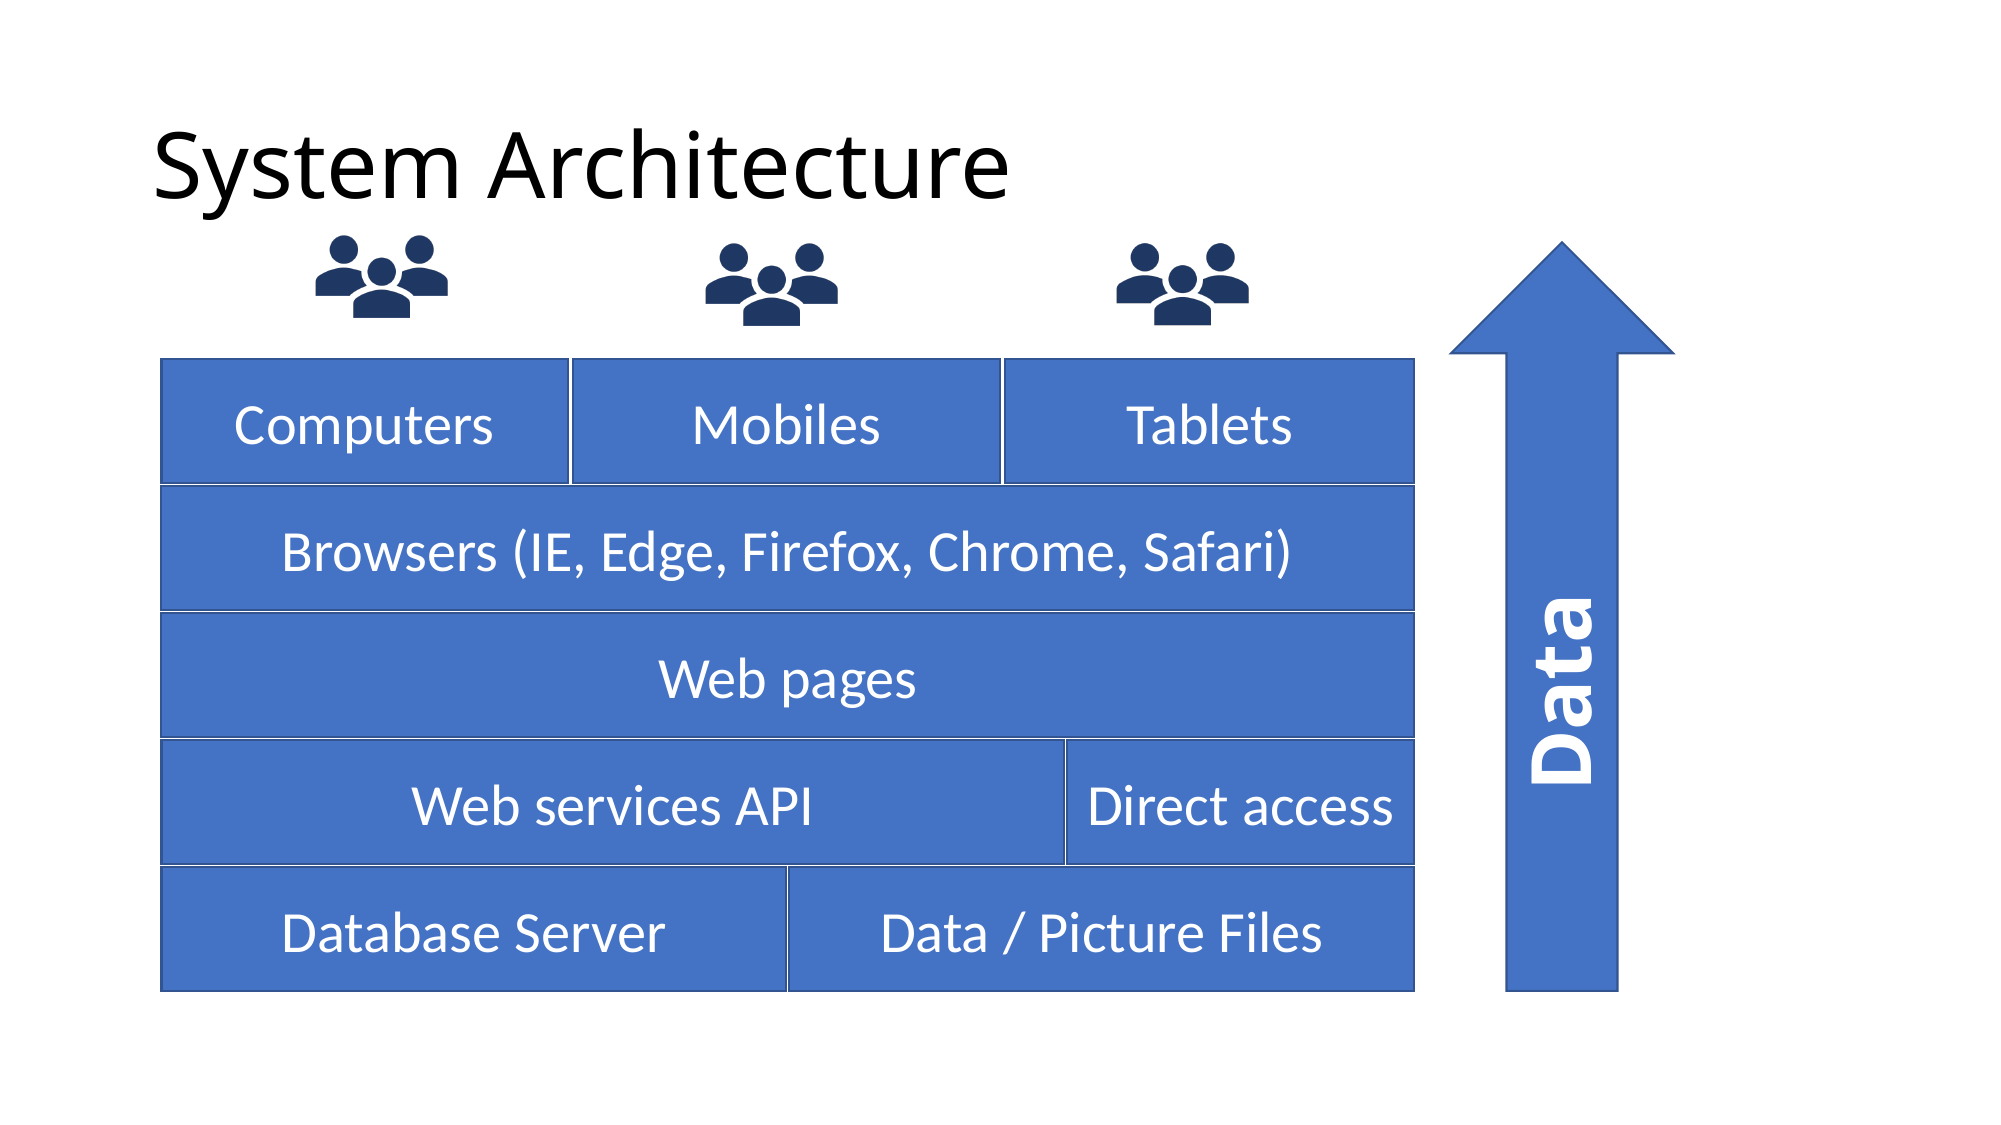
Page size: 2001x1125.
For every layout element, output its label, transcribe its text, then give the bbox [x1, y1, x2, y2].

picture [306, 201, 457, 352]
text_box Data / Picture Files [788, 866, 1415, 992]
text_box Data flow [1501, 503, 1716, 807]
text_box Direct access [1066, 739, 1415, 865]
text_box Web pages [160, 612, 1415, 738]
title System Architecture [137, 59, 1863, 278]
text_box Mobiles [572, 358, 1001, 484]
text_box Database Server [160, 866, 787, 992]
text_box Web services API [160, 739, 1065, 865]
text_box Tablets [1004, 358, 1415, 484]
text_box Browsers (IE, Edge, Firefox, Chrome, Safari) [160, 485, 1415, 611]
picture [1107, 209, 1258, 360]
text_box Computers [160, 358, 569, 484]
text_box [1448, 240, 1676, 503]
text_box [1505, 807, 1619, 992]
picture [696, 209, 847, 360]
